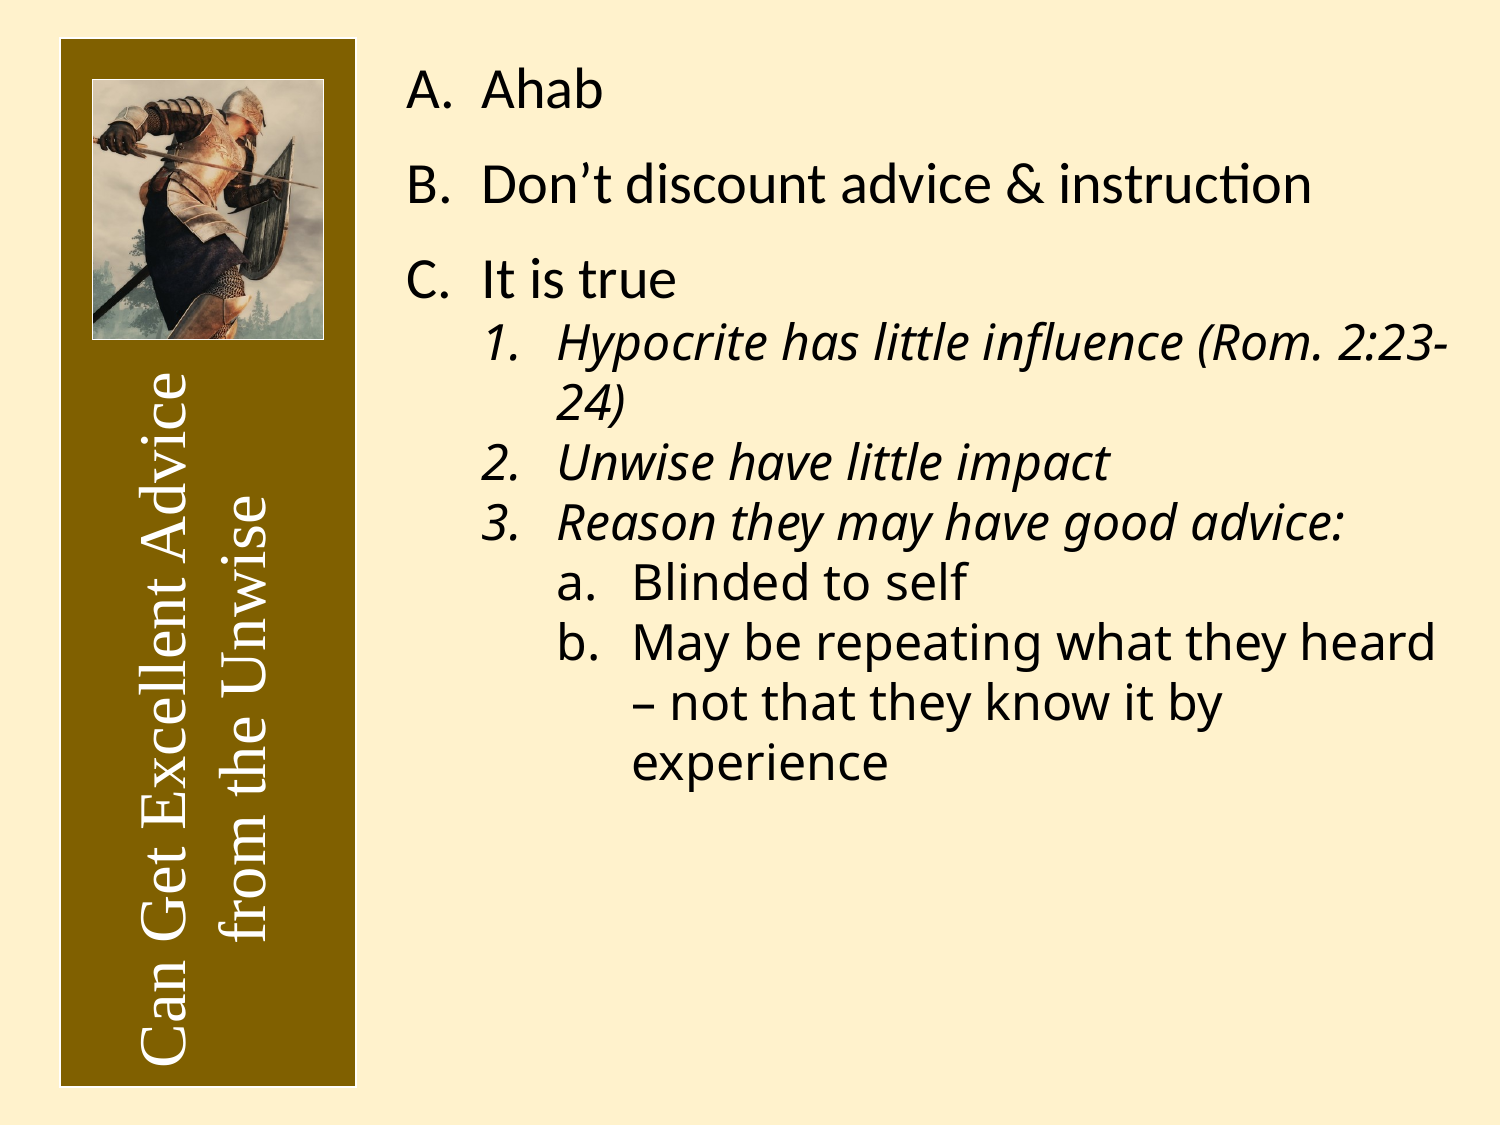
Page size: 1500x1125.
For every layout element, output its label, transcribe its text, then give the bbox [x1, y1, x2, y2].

text_box Can Get Excellent Advice from the Unwise [111, 306, 367, 1125]
picture [93, 80, 323, 339]
text_box Ahab Don’t discount advice & instruction It is true Hypocrite has little influence (Rom. 2:23-24) Unwise have little impact Reason they may have good advice: Blinded to self May be repeating what they heard – not that they know it by experience [391, 42, 1478, 798]
